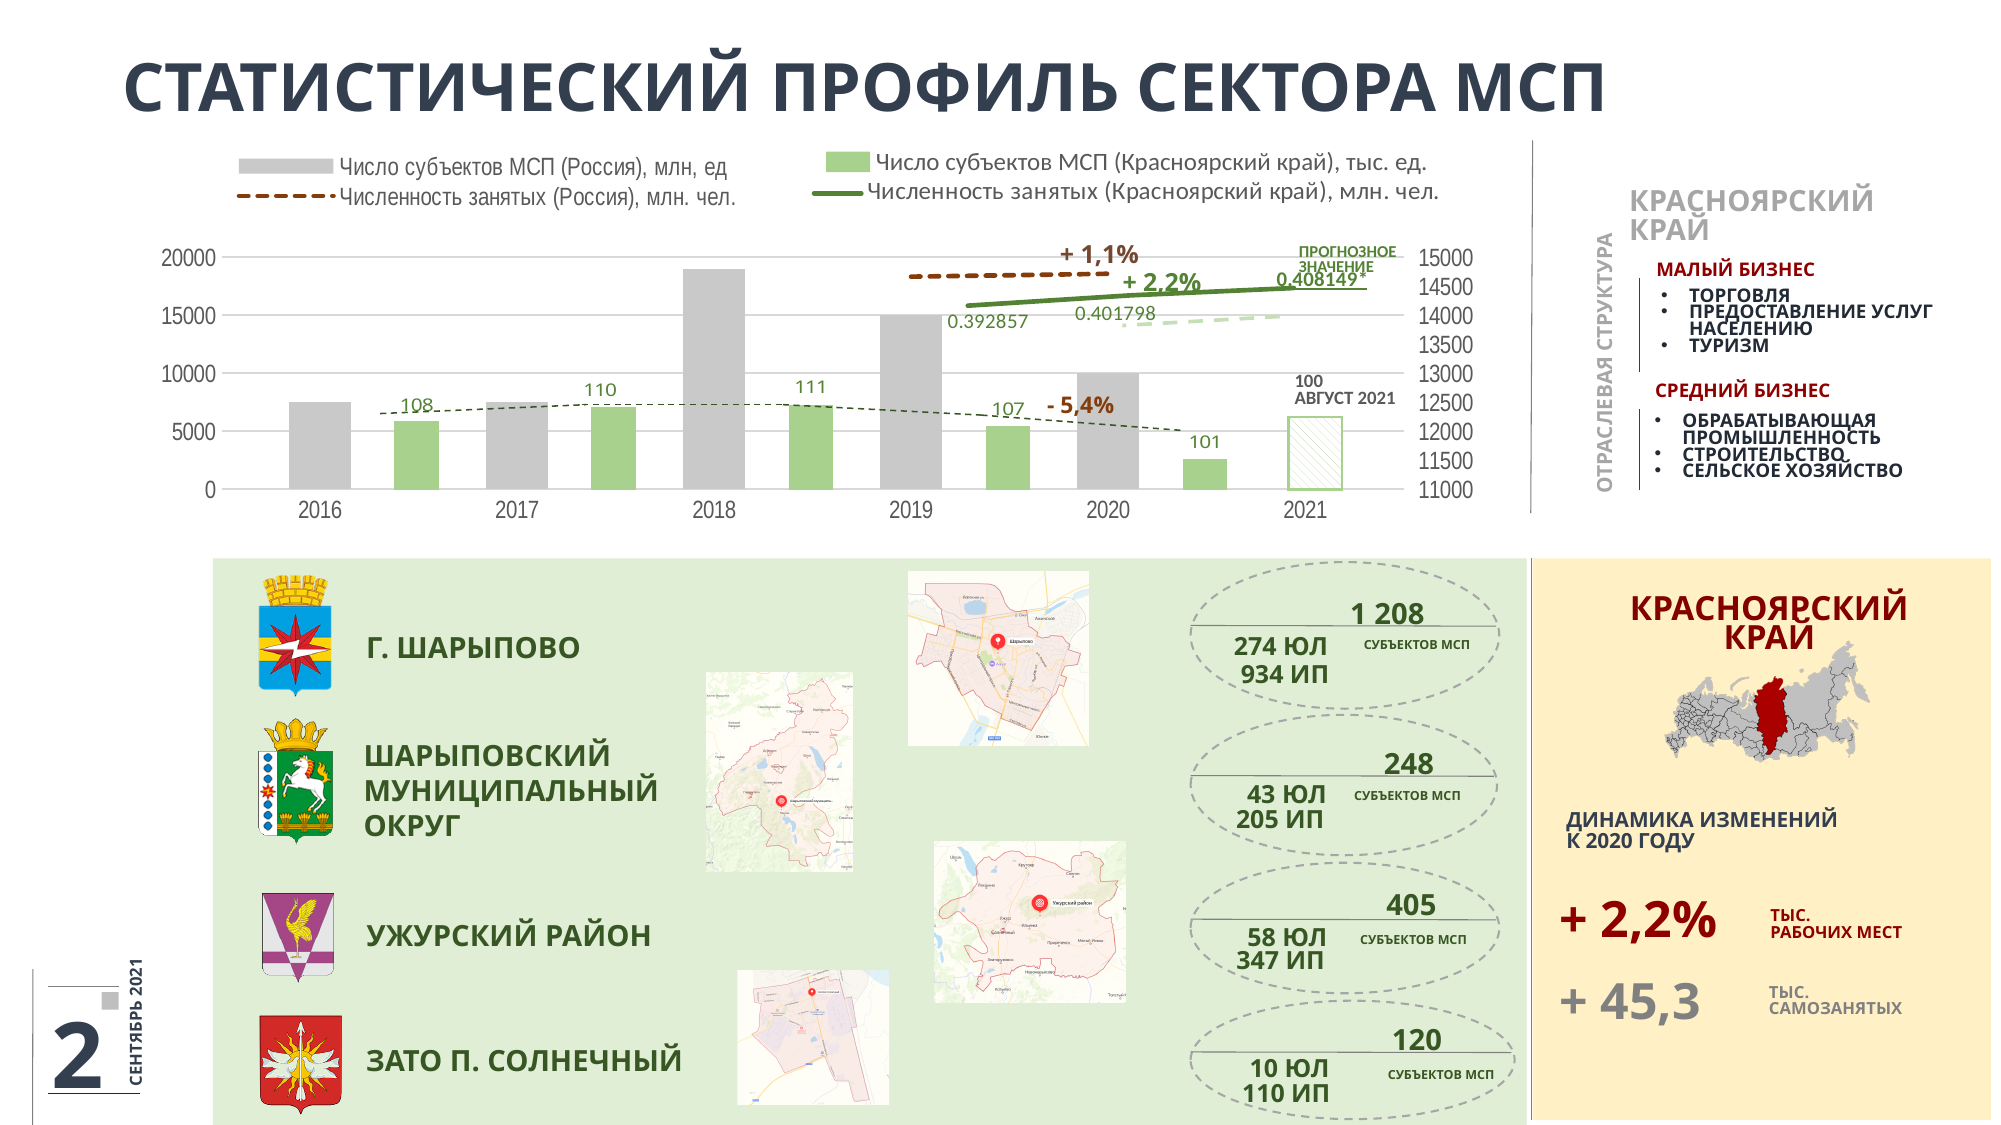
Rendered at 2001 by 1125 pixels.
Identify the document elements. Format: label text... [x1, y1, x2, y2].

picture [259, 1015, 342, 1115]
picture [908, 571, 1089, 746]
text_box [1532, 621, 1992, 1121]
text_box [782, 404, 982, 416]
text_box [826, 124, 1519, 197]
picture [934, 841, 1126, 1003]
text_box ШАРЫПОВСКИЙ МУНИЦИПАЛЬНЫЙ ОКРУГ [348, 741, 706, 839]
text_box СТАТИСТИЧЕСКИЙ ПРОФИЛЬ СЕКТОРА МСП [106, 30, 1927, 139]
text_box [1190, 714, 1591, 856]
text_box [1583, 229, 1958, 350]
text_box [1533, 350, 1989, 499]
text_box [1107, 256, 1355, 326]
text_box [981, 415, 1183, 431]
picture [1664, 640, 1874, 768]
text_box [212, 729, 1528, 1125]
picture [262, 893, 334, 984]
text_box КРАСНОЯРСКИЙ КРАЙ [1680, 621, 1949, 652]
picture [250, 574, 340, 697]
text_box ЗАТО П. СОЛНЕЧНЫЙ [350, 1011, 796, 1109]
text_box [32, 910, 177, 1125]
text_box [1190, 862, 1595, 994]
text_box ТЫС. РАБОЧИХ МЕСТ [1755, 908, 1970, 942]
text_box + 45,3 [1544, 987, 1759, 1043]
text_box ДИНАМИКА ИЗМЕНЕНИЙ К 2020 ГОДУ [1550, 797, 1972, 867]
picture [706, 672, 853, 872]
picture [737, 970, 890, 1105]
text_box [1190, 1000, 1611, 1120]
text_box УЖУРСКИЙ РАЙОН [351, 886, 762, 984]
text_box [380, 404, 587, 414]
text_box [1190, 562, 1559, 709]
picture [258, 717, 333, 845]
chart [73, 69, 2000, 729]
text_box ТЫС. САМОЗАНЯТЫХ [1753, 973, 1944, 1030]
text_box + 2,2% [1595, 876, 1793, 987]
